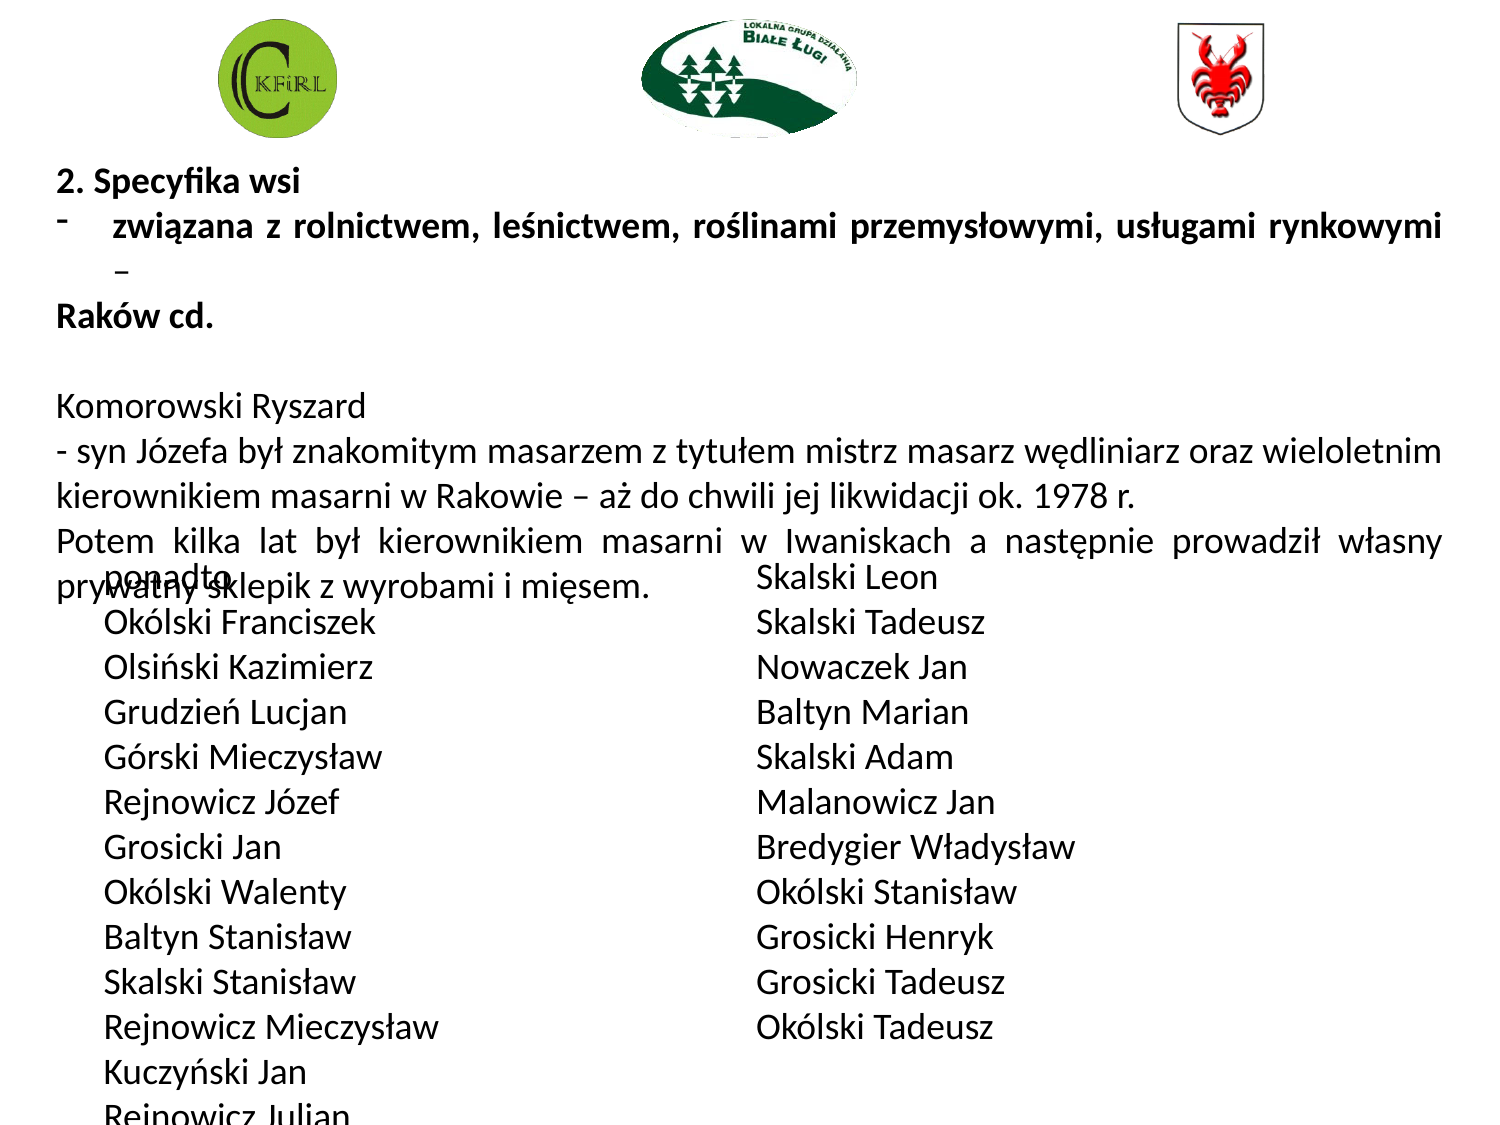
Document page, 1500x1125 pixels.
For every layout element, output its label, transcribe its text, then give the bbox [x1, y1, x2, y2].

picture [640, 18, 857, 138]
picture [218, 18, 337, 138]
text_box 2. Specyfika wsi związana z rolnictwem, leśnictwem, roślinami przemysłowymi, usługami rynkowymi – Raków cd. Komorowski Ryszard - syn Józefa był znakomitym masarzem z tytułem mistrz masarz wędliniarz oraz wieloletnim kierownikiem masarni w Rakowie – aż do chwili jej likwidacji ok. 1978 r. Potem kilka lat był kierownikiem masarni w Iwaniskach a następnie prowadził własny prywatny sklepik z wyrobami i mięsem. [41, 148, 1459, 614]
text_box ponadto Okólski Franciszek Olsiński Kazimierz Grudzień Lucjan Górski Mieczysław Rejnowicz Józef Grosicki Jan Okólski Walenty Baltyn Stanisław Skalski Stanisław Rejnowicz Mieczysław Kuczyński Jan Rejnowicz Julian Skalski Leon Skalski Tadeusz Nowaczek Jan Baltyn Marian Skalski Adam Malanowicz Jan Bredygier Władysław Okólski Stanisław Grosicki Henryk Grosicki Tadeusz Okólski Tadeusz [88, 540, 1424, 1125]
picture [1174, 18, 1268, 138]
